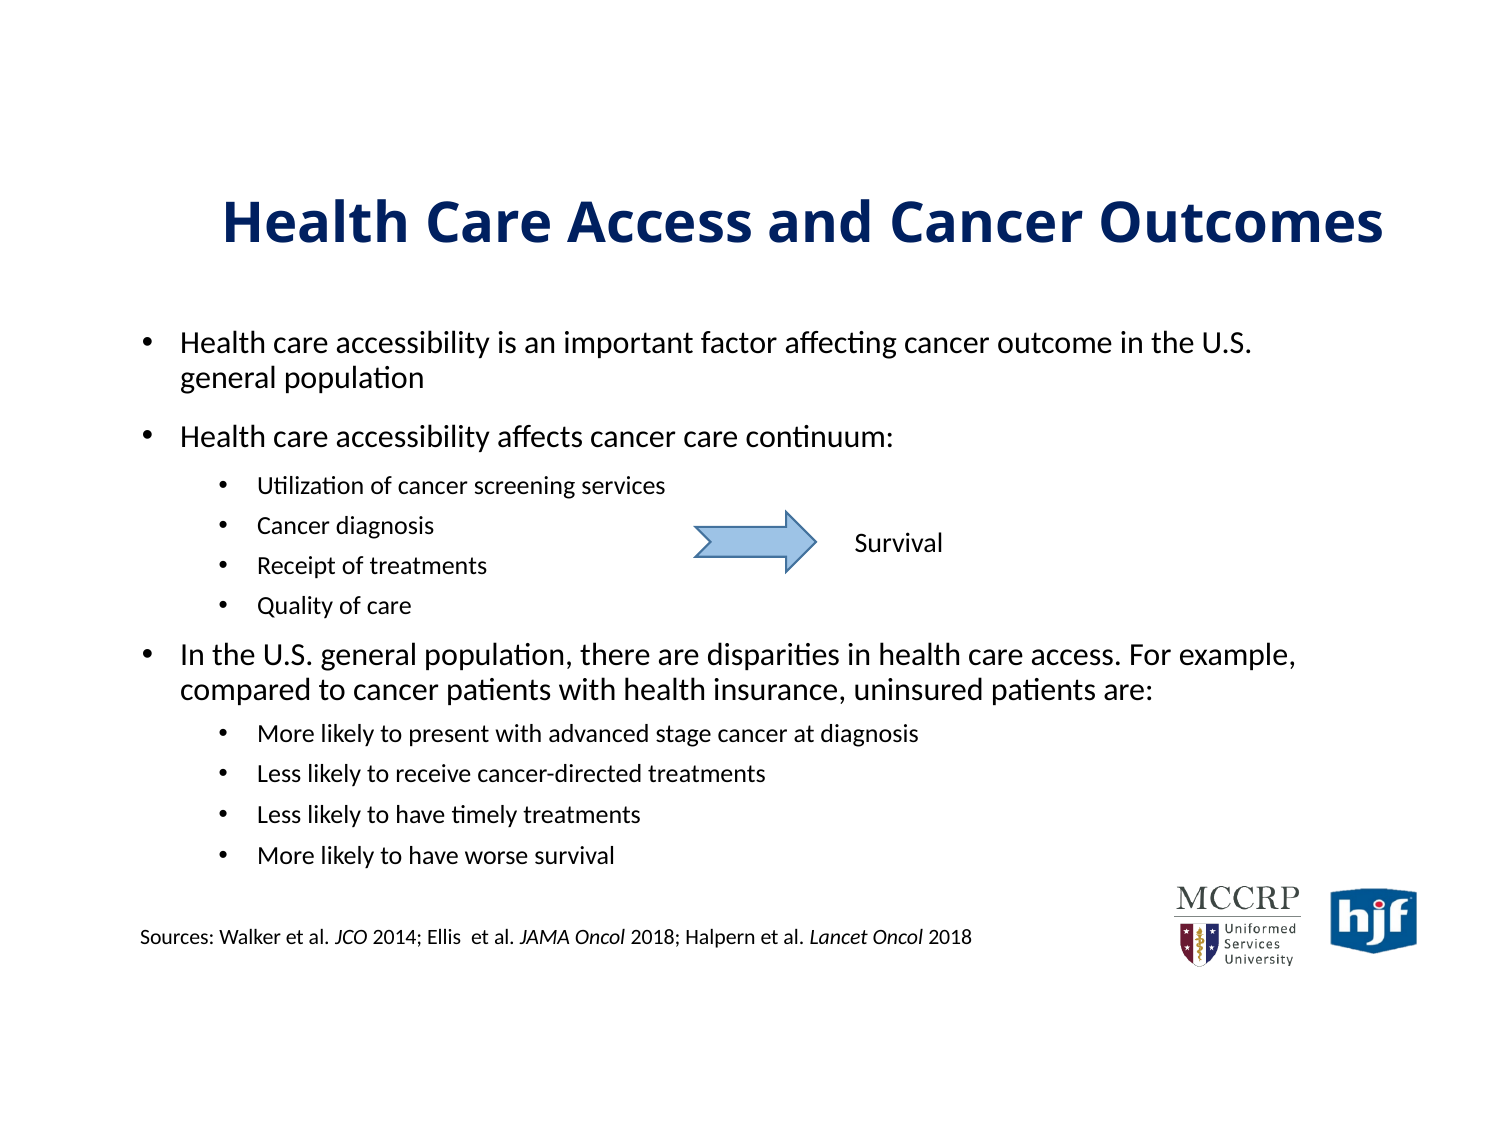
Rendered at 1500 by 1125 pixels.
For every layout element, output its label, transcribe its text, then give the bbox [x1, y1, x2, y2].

list Health care accessibility is an important factor affecting cancer outcome in the U.S. general population Health care accessibility affects cancer care continuum: Utilization of cancer screening services Cancer diagnosis Receipt of treatments Quality of care In the U.S. general population, there are disparities in health care access. For example, compared to cancer patients with health insurance, uninsured patients are: More likely to present with advanced stage cancer at diagnosis Less likely to receive cancer-directed treatments Less likely to have timely treatments More likely to have worse survival [126, 318, 1352, 887]
text_box Sources: Walker et al. JCO 2014; Ellis et al. JAMA Oncol 2018; Halpern et al. Lancet Oncol 2018 [125, 915, 993, 957]
picture [1174, 886, 1301, 967]
text_box [693, 509, 818, 575]
title Health Care Access and Cancer Outcomes [206, 170, 1454, 279]
picture [1330, 888, 1417, 954]
text_box Survival [839, 517, 975, 566]
